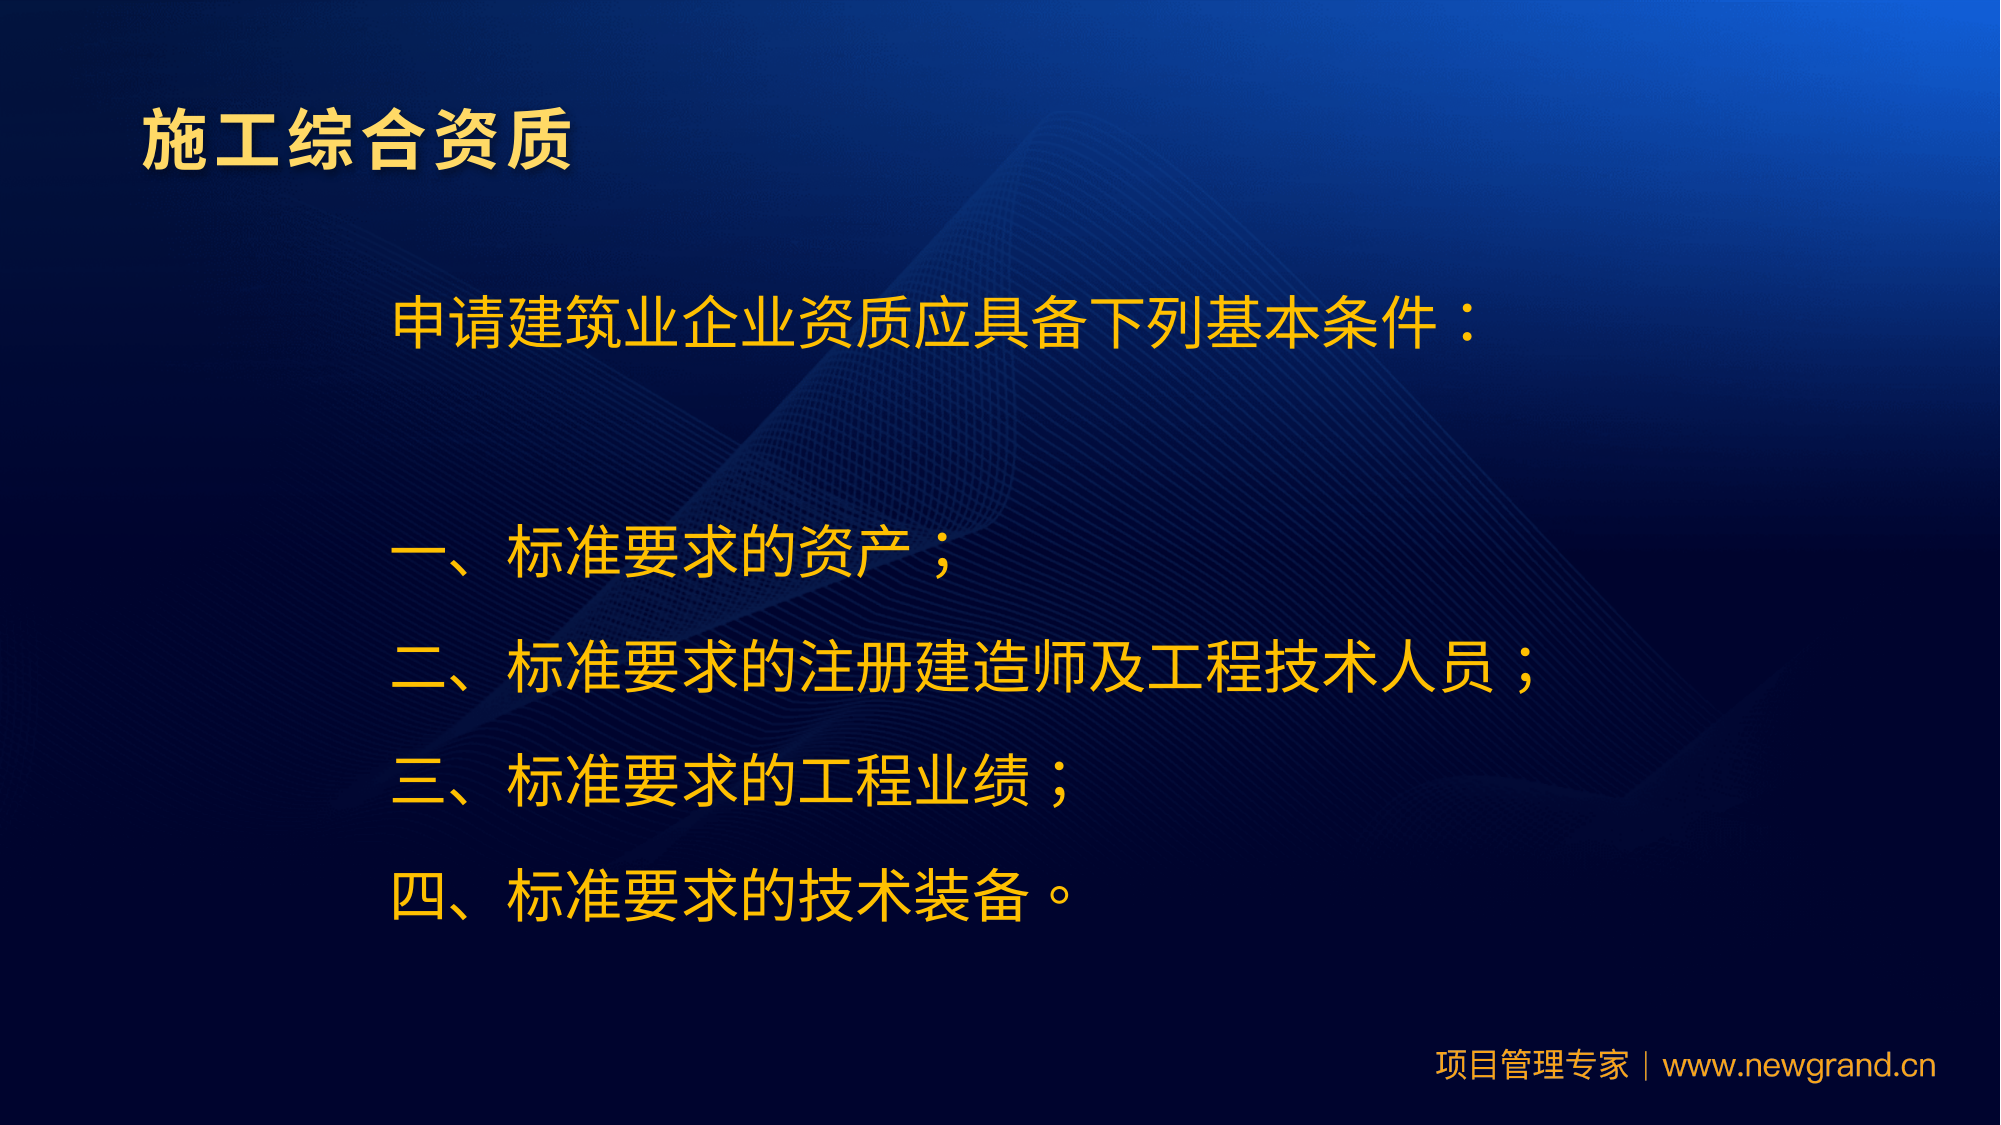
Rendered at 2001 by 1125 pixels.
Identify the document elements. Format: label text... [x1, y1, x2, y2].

text_box 施工综合资质 [58, 90, 657, 186]
picture [1429, 1042, 1941, 1085]
picture [0, 0, 2000, 1014]
text_box 申请建筑业企业资质应具备下列基本条件： 一、标准要求的资产； 二、标准要求的注册建造师及工程技术人员； 三、标准要求的工程业绩； 四、标准要求的技术装备。 [300, 234, 1661, 937]
